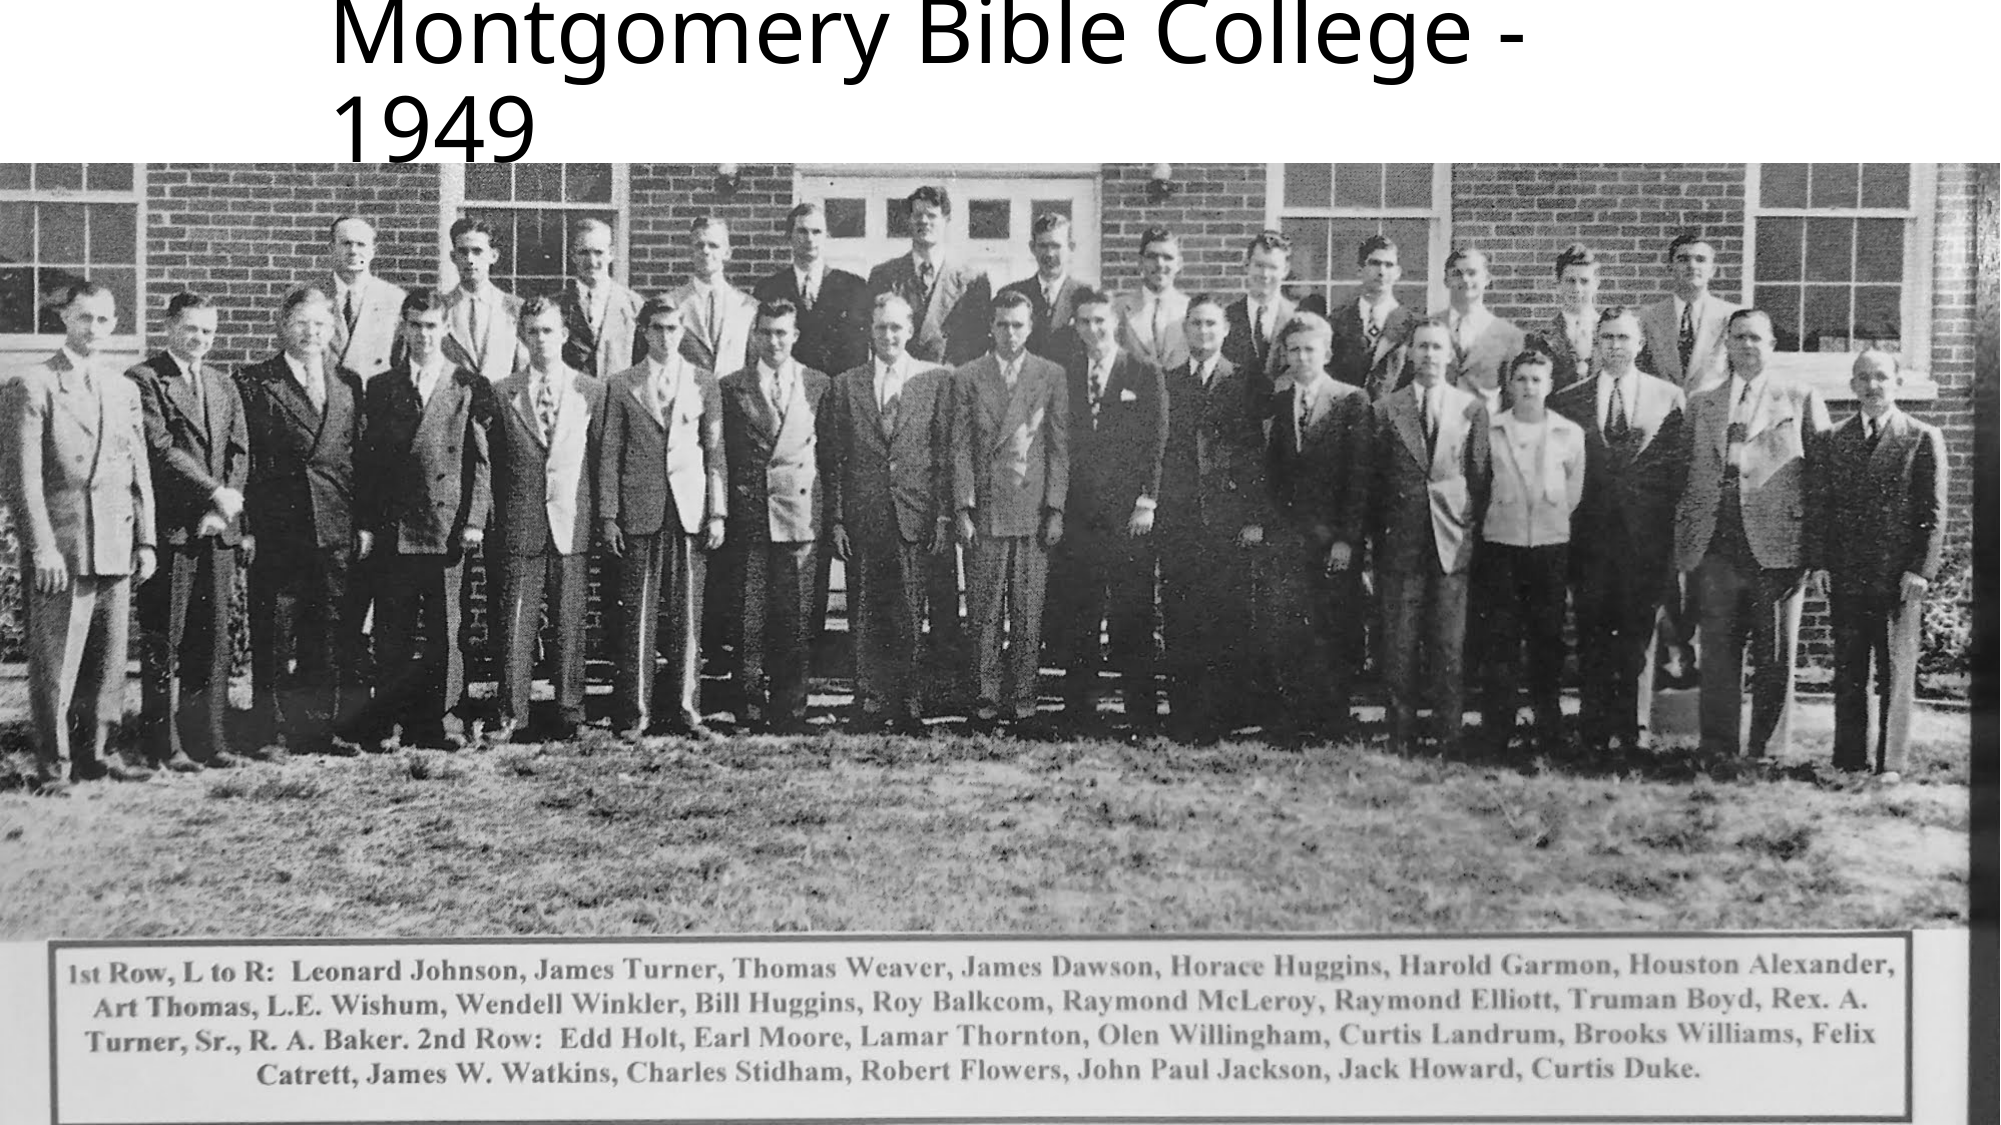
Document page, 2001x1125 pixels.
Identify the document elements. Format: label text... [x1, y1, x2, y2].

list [0, 163, 2000, 1125]
title Montgomery Bible College - 1949 [313, 3, 1701, 163]
